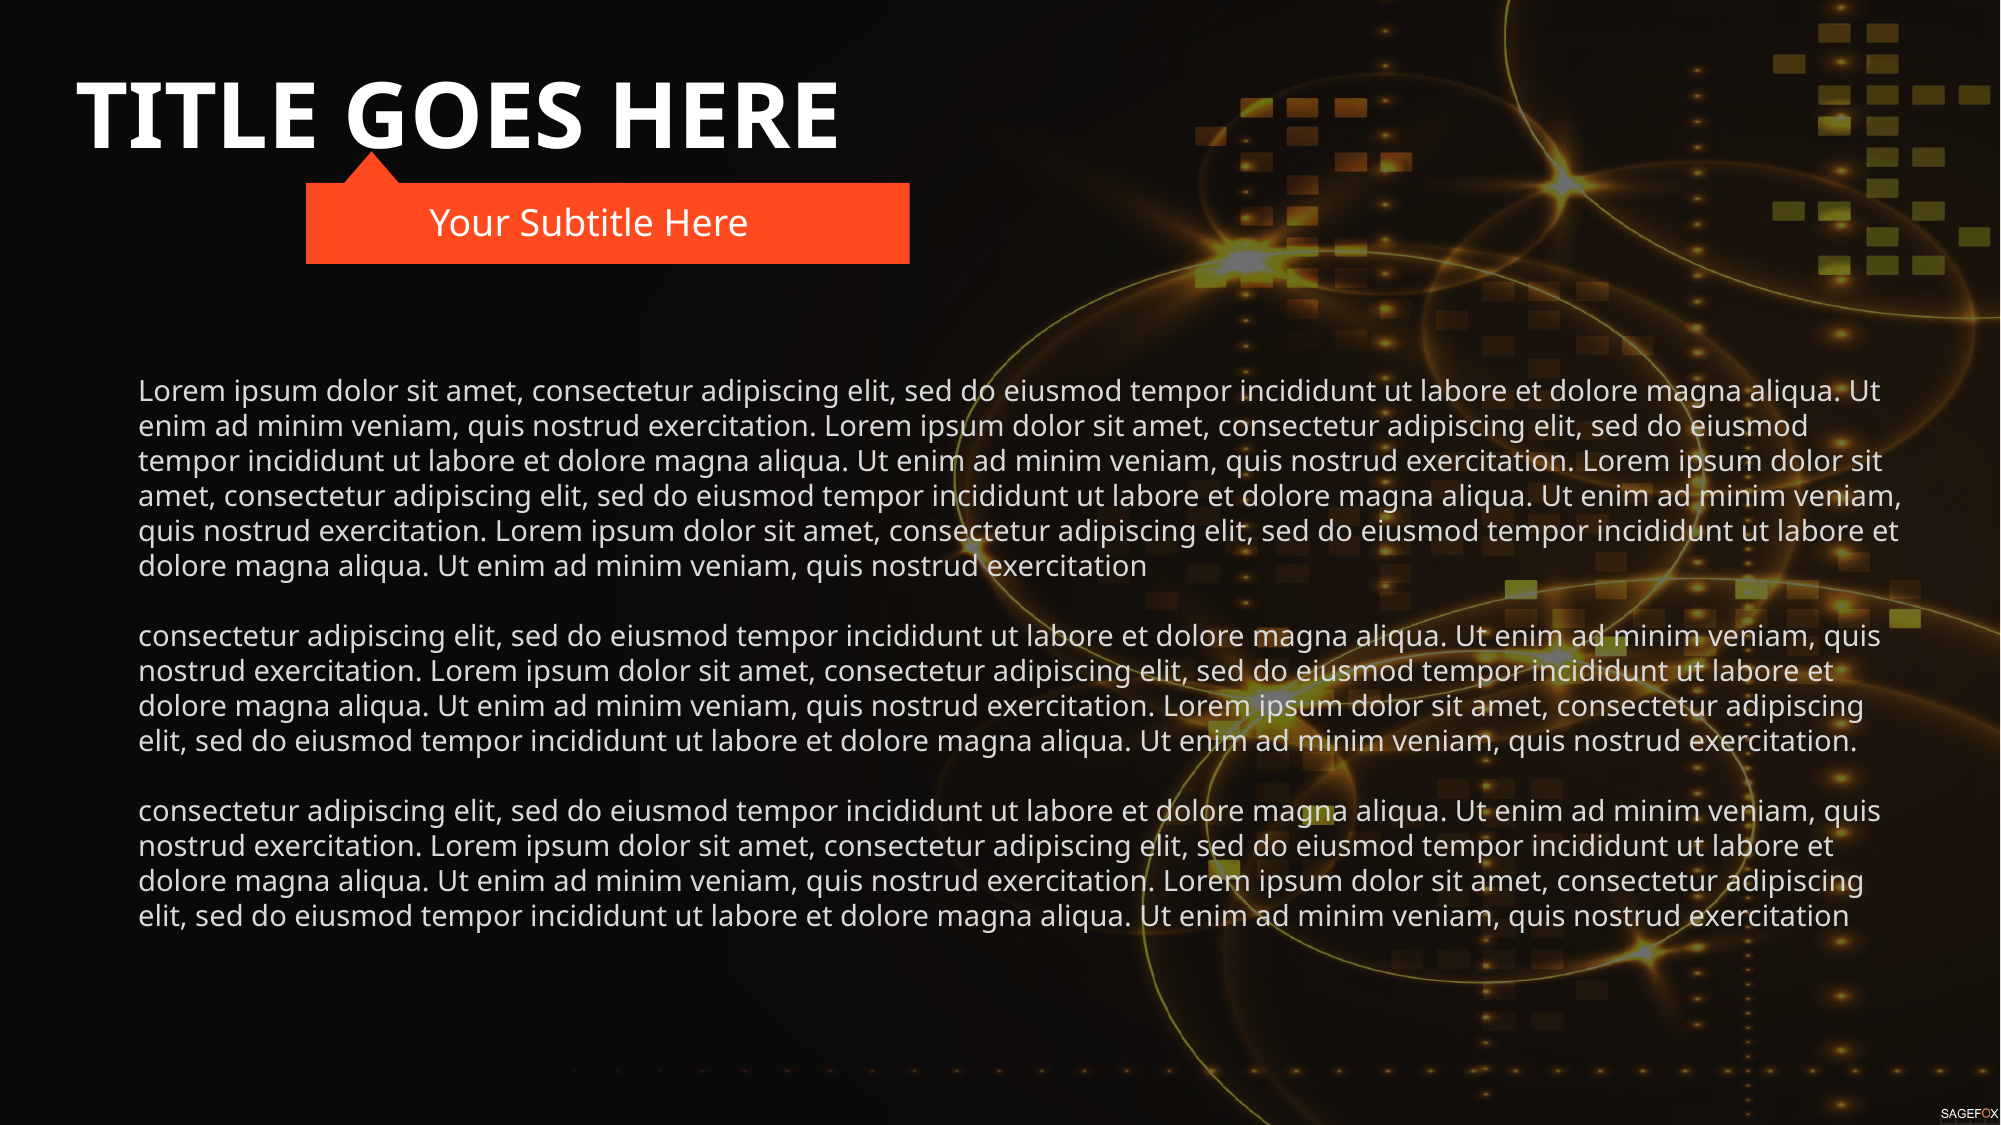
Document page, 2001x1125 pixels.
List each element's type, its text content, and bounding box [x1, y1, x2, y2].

picture [0, 0, 2001, 1125]
text_box TITLE GOES HERE [60, 49, 965, 175]
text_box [306, 151, 910, 264]
text_box Lorem ipsum dolor sit amet, consectetur adipiscing elit, sed do eiusmod tempor incididunt ut labore et dolore magna aliqua. Ut enim ad minim veniam, quis nostrud exercitation. Lorem ipsum dolor sit amet, consectetur adipiscing elit, sed do eiusmod tempor incididunt ut labore et dolore magna aliqua. Ut enim ad minim veniam, quis nostrud exercitation. Lorem ipsum dolor sit amet, consectetur adipiscing elit, sed do eiusmod tempor incididunt ut labore et dolore magna aliqua. Ut enim ad minim veniam, quis nostrud exercitation. Lorem ipsum dolor sit amet, consectetur adipiscing elit, sed do eiusmod tempor incididunt ut labore et dolore magna aliqua. Ut enim ad minim veniam, quis nostrud exercitation consectetur adipiscing elit, sed do eiusmod tempor incididunt ut labore et dolore magna aliqua. Ut enim ad minim veniam, quis nostrud exercitation. Lorem ipsum dolor sit amet, consectetur adipiscing elit, sed do eiusmod tempor incididunt ut labore et dolore magna aliqua. Ut enim ad minim veniam, quis nostrud exercitation. Lorem ipsum dolor sit amet, consectetur adipiscing elit, sed do eiusmod tempor incididunt ut labore et dolore magna aliqua. Ut enim ad minim veniam, quis nostrud exercitation. consectetur adipiscing elit, sed do eiusmod tempor incididunt ut labore et dolore magna aliqua. Ut enim ad minim veniam, quis nostrud exercitation. Lorem ipsum dolor sit amet, consectetur adipiscing elit, sed do eiusmod tempor incididunt ut labore et dolore magna aliqua. Ut enim ad minim veniam, quis nostrud exercitation. Lorem ipsum dolor sit amet, consectetur adipiscing elit, sed do eiusmod tempor incididunt ut labore et dolore magna aliqua. Ut enim ad minim veniam, quis nostrud exercitation [123, 365, 1930, 940]
